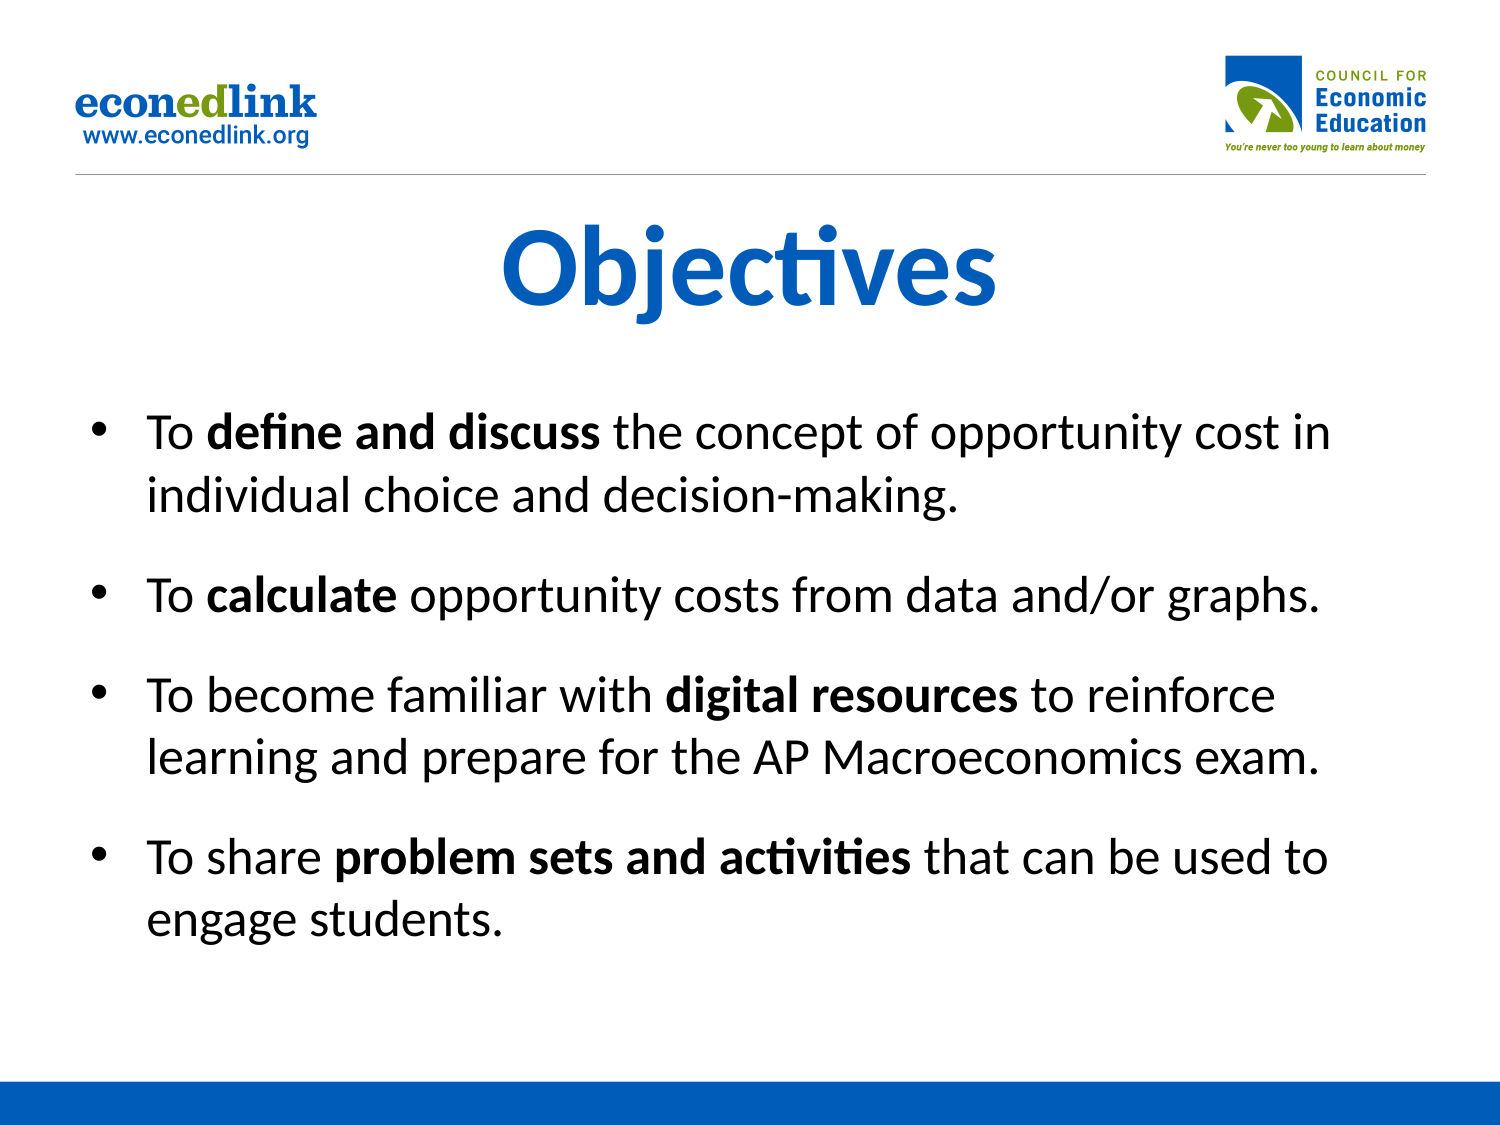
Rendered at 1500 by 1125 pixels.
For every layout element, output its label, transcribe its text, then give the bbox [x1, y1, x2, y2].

list To define and discuss the concept of opportunity cost in individual choice and decision-making. To calculate opportunity costs from data and/or graphs. To become familiar with digital resources to reinforce learning and prepare for the AP Macroeconomics exam. To share problem sets and activities that can be used to engage students. [74, 389, 1426, 1076]
picture [0, 0, 1500, 1125]
title Objectives [74, 175, 1426, 364]
